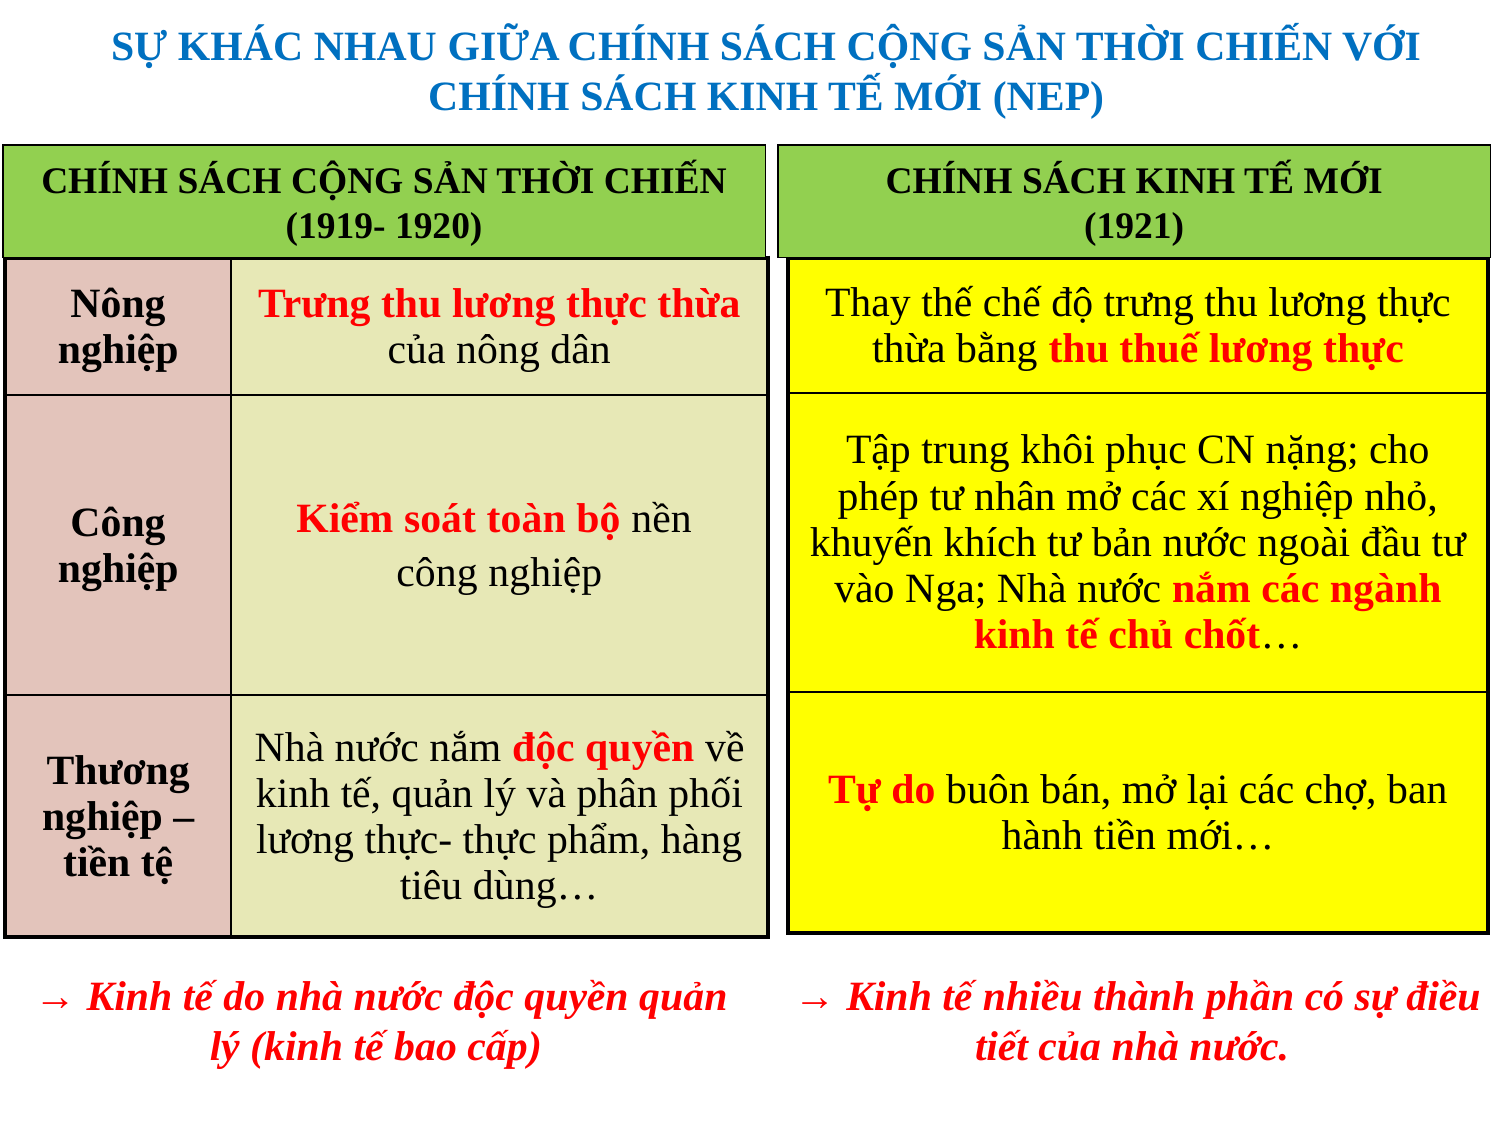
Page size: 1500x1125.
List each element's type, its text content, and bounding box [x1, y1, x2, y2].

table_cell Tập trung khôi phục CN nặng; cho phép tư nhân mở các xí nghiệp nhỏ, khuyến khích tư bản nước ngoài đầu tư vào Nga; Nhà nước nắm các ngành kinh tế chủ chốt… [790, 394, 1486, 691]
text_box SỰ KHÁC NHAU GIỮA CHÍNH SÁCH CỘNG SẢN THỜI CHIẾN VỚI CHÍNH SÁCH KINH TẾ MỚI (NEP) [35, 0, 1498, 163]
table_header Nông nghiệp [7, 260, 230, 394]
table_cell Nhà nước nắm độc quyền về kinh tế, quản lý và phân phối lương thực- thực phẩm, hàng tiêu dùng… [232, 696, 766, 935]
table_cell Thương nghiệp – tiền tệ [7, 696, 230, 935]
table_cell Công nghiệp [7, 396, 230, 694]
table_header Thay thế chế độ trưng thu lương thực thừa bằng thu thuế lương thực [790, 260, 1486, 392]
table_header Trưng thu lương thực thừa của nông dân [232, 260, 766, 394]
text_box → Kinh tế nhiều thành phần có sự điều tiết của nhà nước. [774, 962, 1500, 1075]
text_box CHÍNH SÁCH KINH TẾ MỚI (1921) [777, 163, 1491, 258]
text_box → Kinh tế do nhà nước độc quyền quản lý (kinh tế bao cấp) [0, 962, 763, 1075]
table_cell Kiểm soát toàn bộ nền công nghiệp [232, 396, 766, 694]
table_cell Tự do buôn bán, mở lại các chợ, ban hành tiền mới… [790, 693, 1486, 931]
text_box CHÍNH SÁCH CỘNG SẢN THỜI CHIẾN (1919- 1920) [2, 145, 766, 258]
